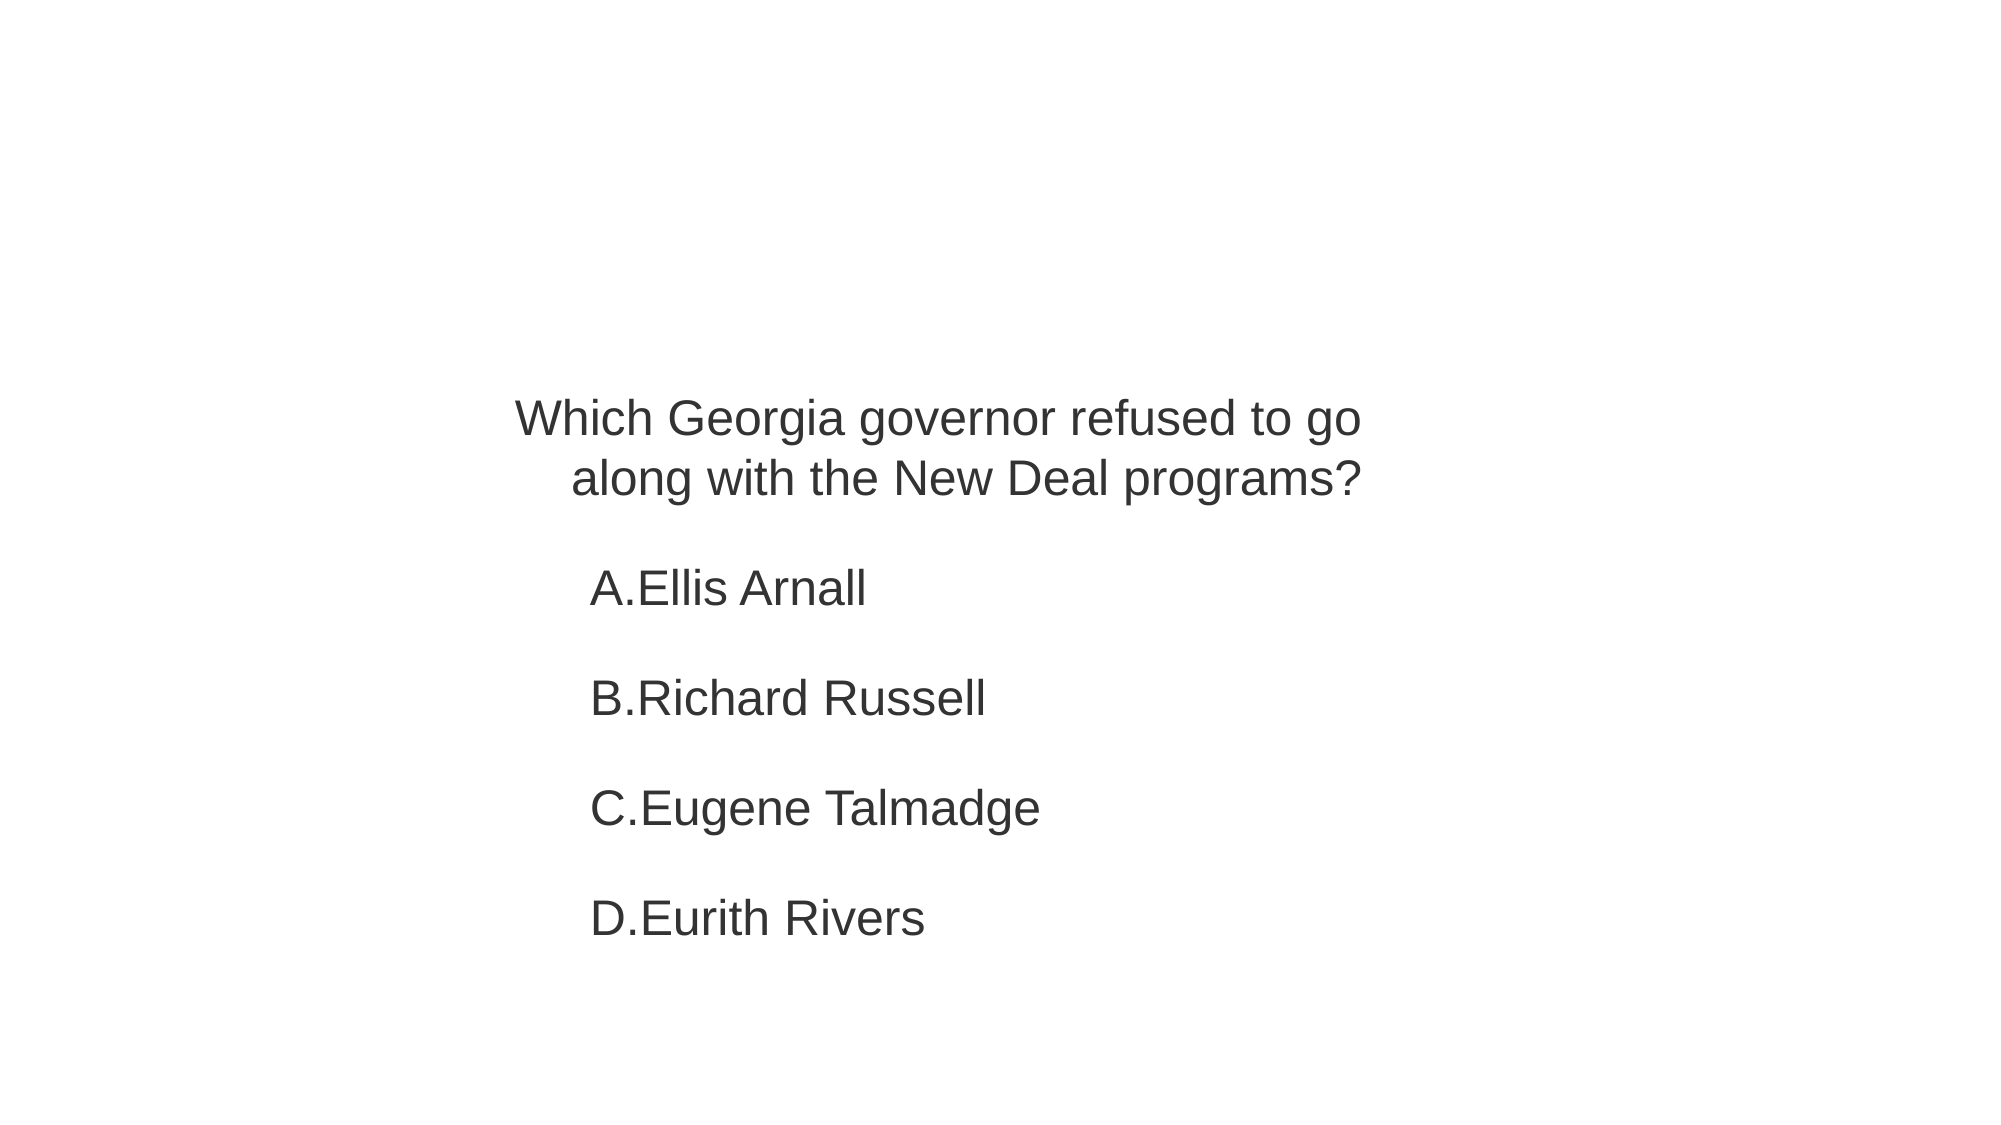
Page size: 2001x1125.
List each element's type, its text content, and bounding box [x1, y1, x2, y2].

text_box Which Georgia governor refused to go along with the New Deal programs? Ellis Arnall Richard Russell Eugene Talmadge Eurith Rivers [500, 378, 1500, 953]
